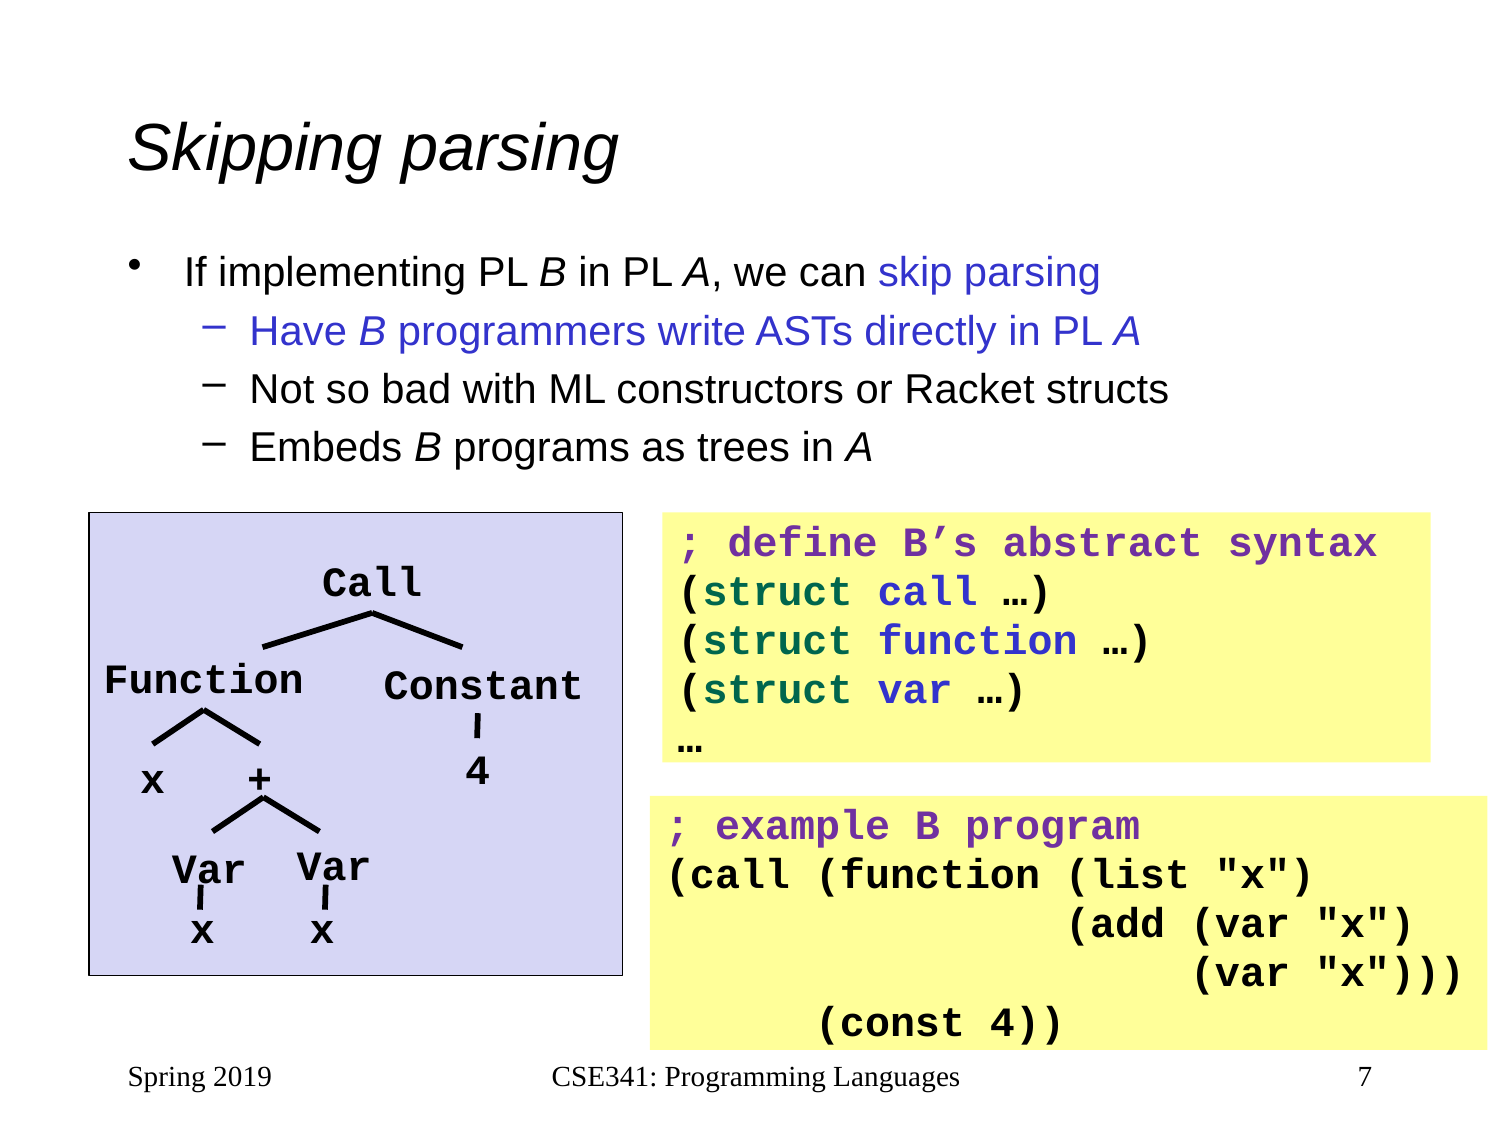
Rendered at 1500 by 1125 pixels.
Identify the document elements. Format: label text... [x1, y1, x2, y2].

text_box ; define B’s abstract syntax (struct call …) (struct function …) (struct var …) … [662, 512, 1431, 763]
text_box ; example B program (call (function (list "x") (add (var "x") (var "x"))) (const 4)) [649, 795, 1488, 1050]
footer CSE341: Programming Languages [474, 1049, 1038, 1125]
slide_number Spring 2019 [112, 1049, 426, 1125]
slide_number 7 [1074, 1050, 1388, 1125]
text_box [87, 512, 623, 976]
list If implementing PL B in PL A, we can skip parsing Have B programmers write ASTs directly in PL A Not so bad with ML constructors or Racket structs Embeds B programs as trees in A [112, 237, 1388, 976]
title Skipping parsing [112, 49, 1388, 237]
